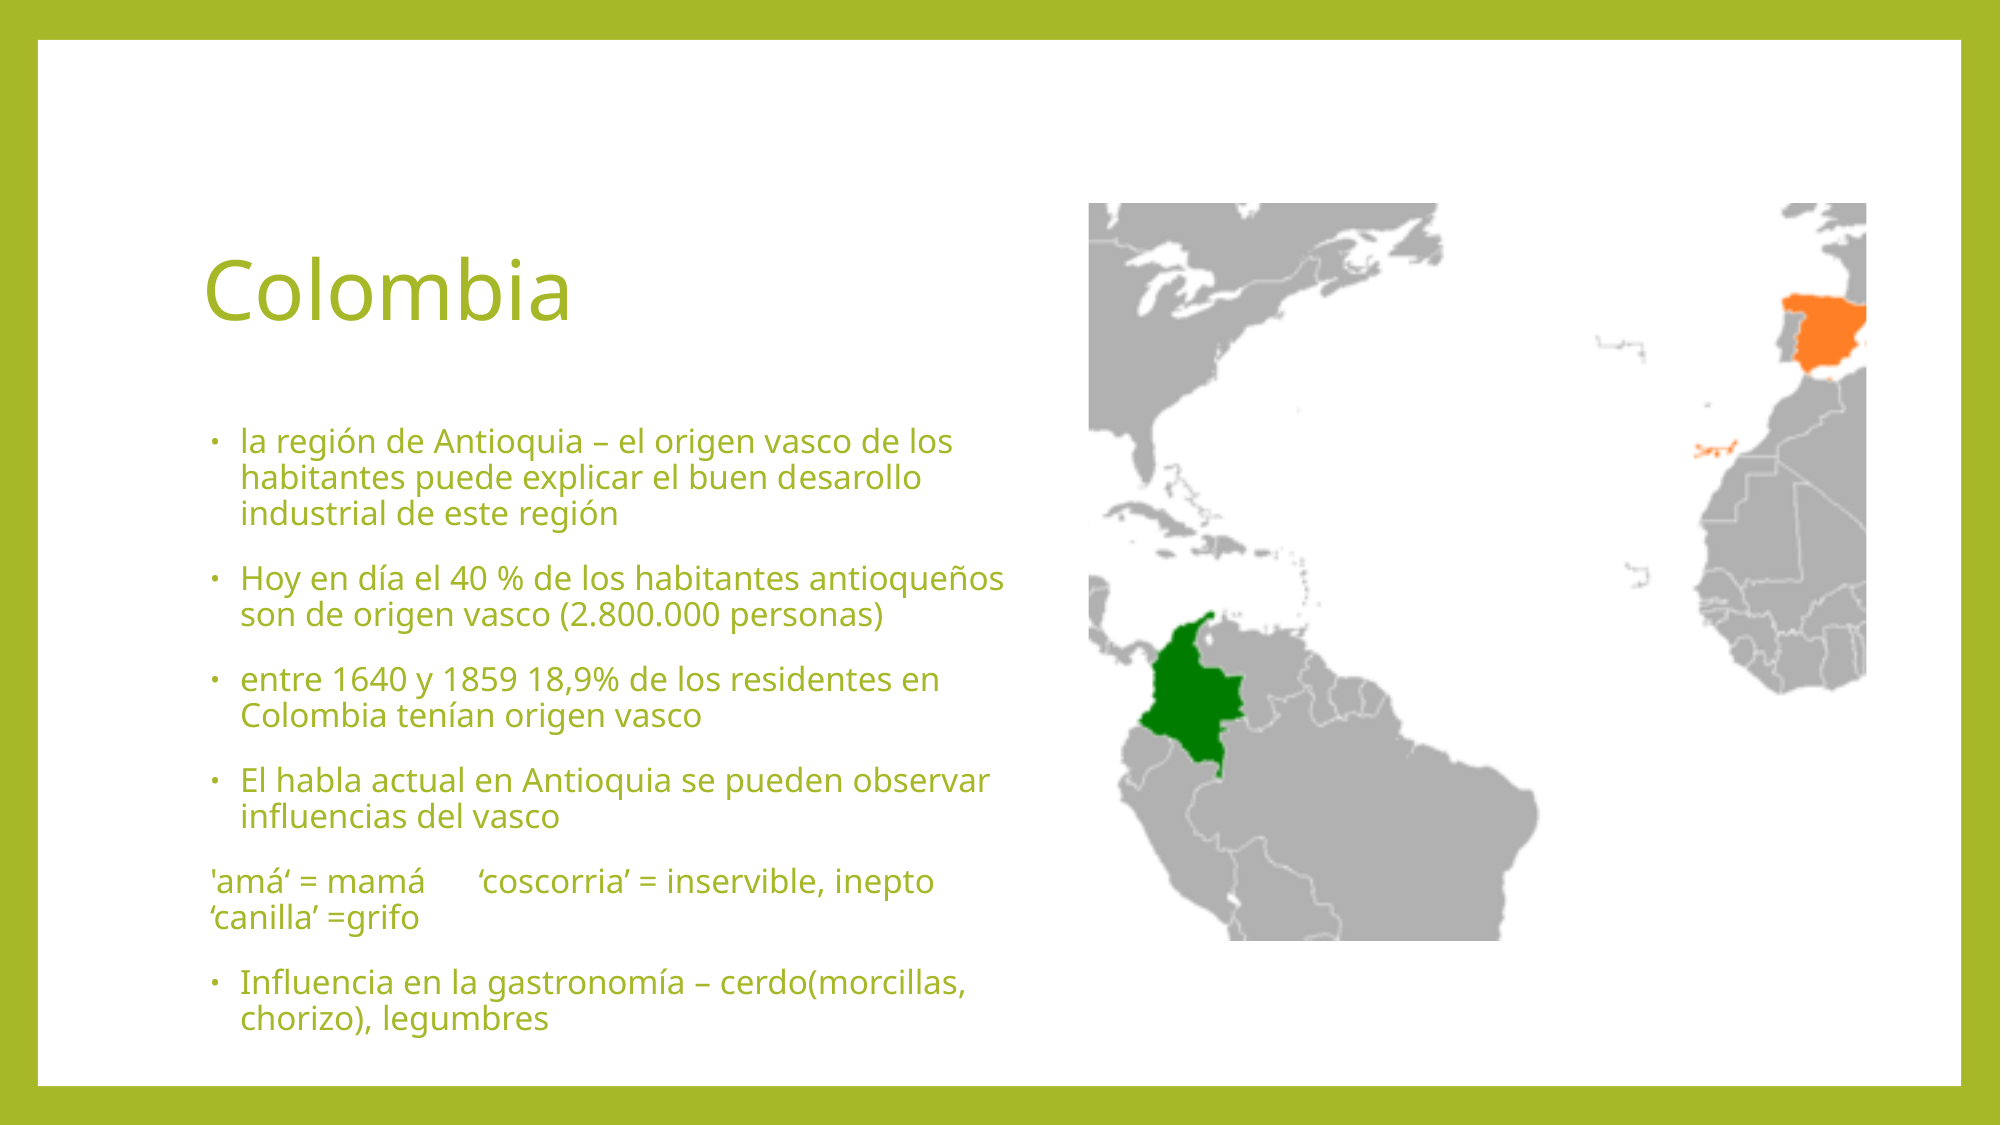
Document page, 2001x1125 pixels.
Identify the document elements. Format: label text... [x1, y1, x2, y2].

picture [1088, 202, 1867, 941]
list la región de Antioquia – el origen vasco de los habitantes puede explicar el buen desarollo industrial de este región Hoy en día el 40 % de los habitantes antioqueños son de origen vasco (2.800.000 personas) entre 1640 y 1859 18,9% de los residentes en Colombia tenían origen vasco El habla actual en Antioquia se pueden observar influencias del vasco 'amá‘ = mamá ‘coscorria’ = inservible, inepto ‘canilla’ =grifo Influencia en la gastronomía – cerdo(morcillas, chorizo), legumbres [187, 417, 1022, 1000]
title Colombia [187, 175, 1041, 413]
